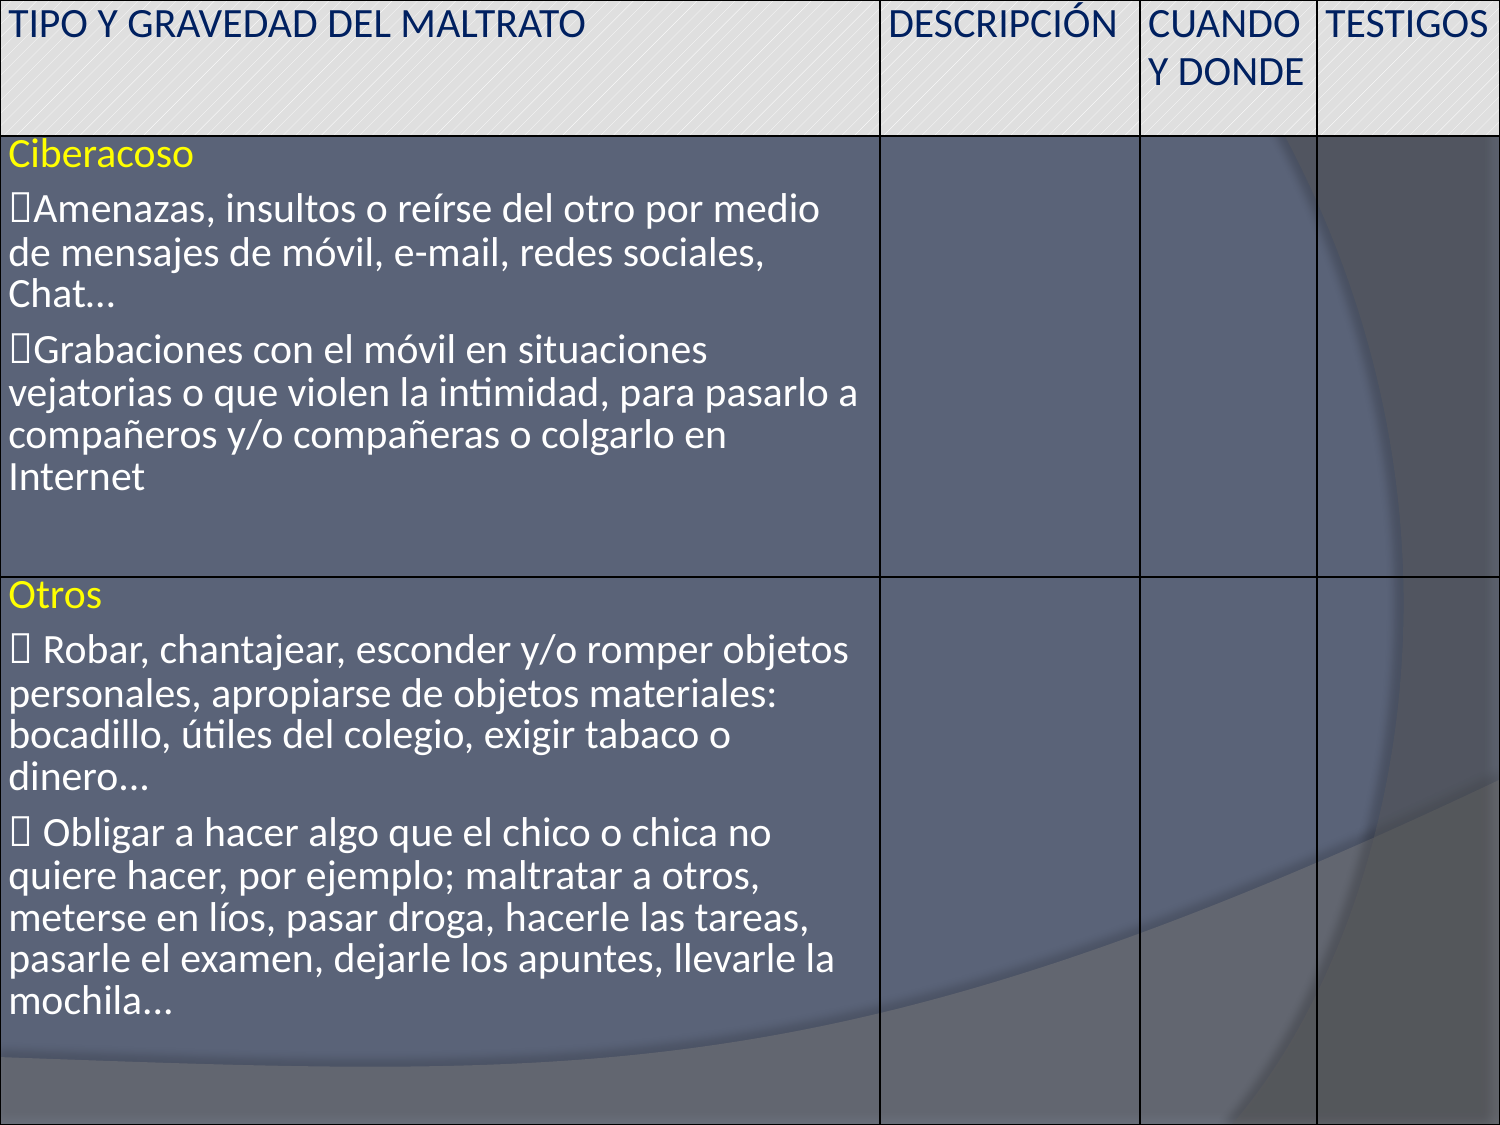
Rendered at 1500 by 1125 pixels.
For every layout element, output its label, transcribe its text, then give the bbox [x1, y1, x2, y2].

table_header TESTIGOS [1318, 1, 1499, 135]
table_cell Otros  Robar, chantajear, esconder y/o romper objetos personales, apropiarse de objetos materiales: bocadillo, útiles del colegio, exigir tabaco o dinero...  Obligar a hacer algo que el chico o chica no quiere hacer, por ejemplo; maltratar a otros, meterse en líos, pasar droga, hacerle las tareas, pasarle el examen, dejarle los apuntes, llevarle la mochila... [1, 578, 879, 1124]
table_cell [1141, 137, 1316, 576]
table_cell [1141, 578, 1316, 1124]
table_cell [1318, 578, 1499, 1124]
table_header DESCRIPCIÓN [881, 1, 1139, 135]
table_cell Ciberacoso Amenazas, insultos o reírse del otro por medio de mensajes de móvil, e-mail, redes sociales, Chat… Grabaciones con el móvil en situaciones vejatorias o que violen la intimidad, para pasarlo a compañeros y/o compañeras o colgarlo en Internet [1, 137, 879, 576]
table_cell [881, 578, 1139, 1124]
table_cell [1318, 137, 1499, 576]
table_header TIPO Y GRAVEDAD DEL MALTRATO [1, 1, 879, 135]
table_cell [881, 137, 1139, 576]
table_header CUANDO Y DONDE [1141, 1, 1316, 135]
